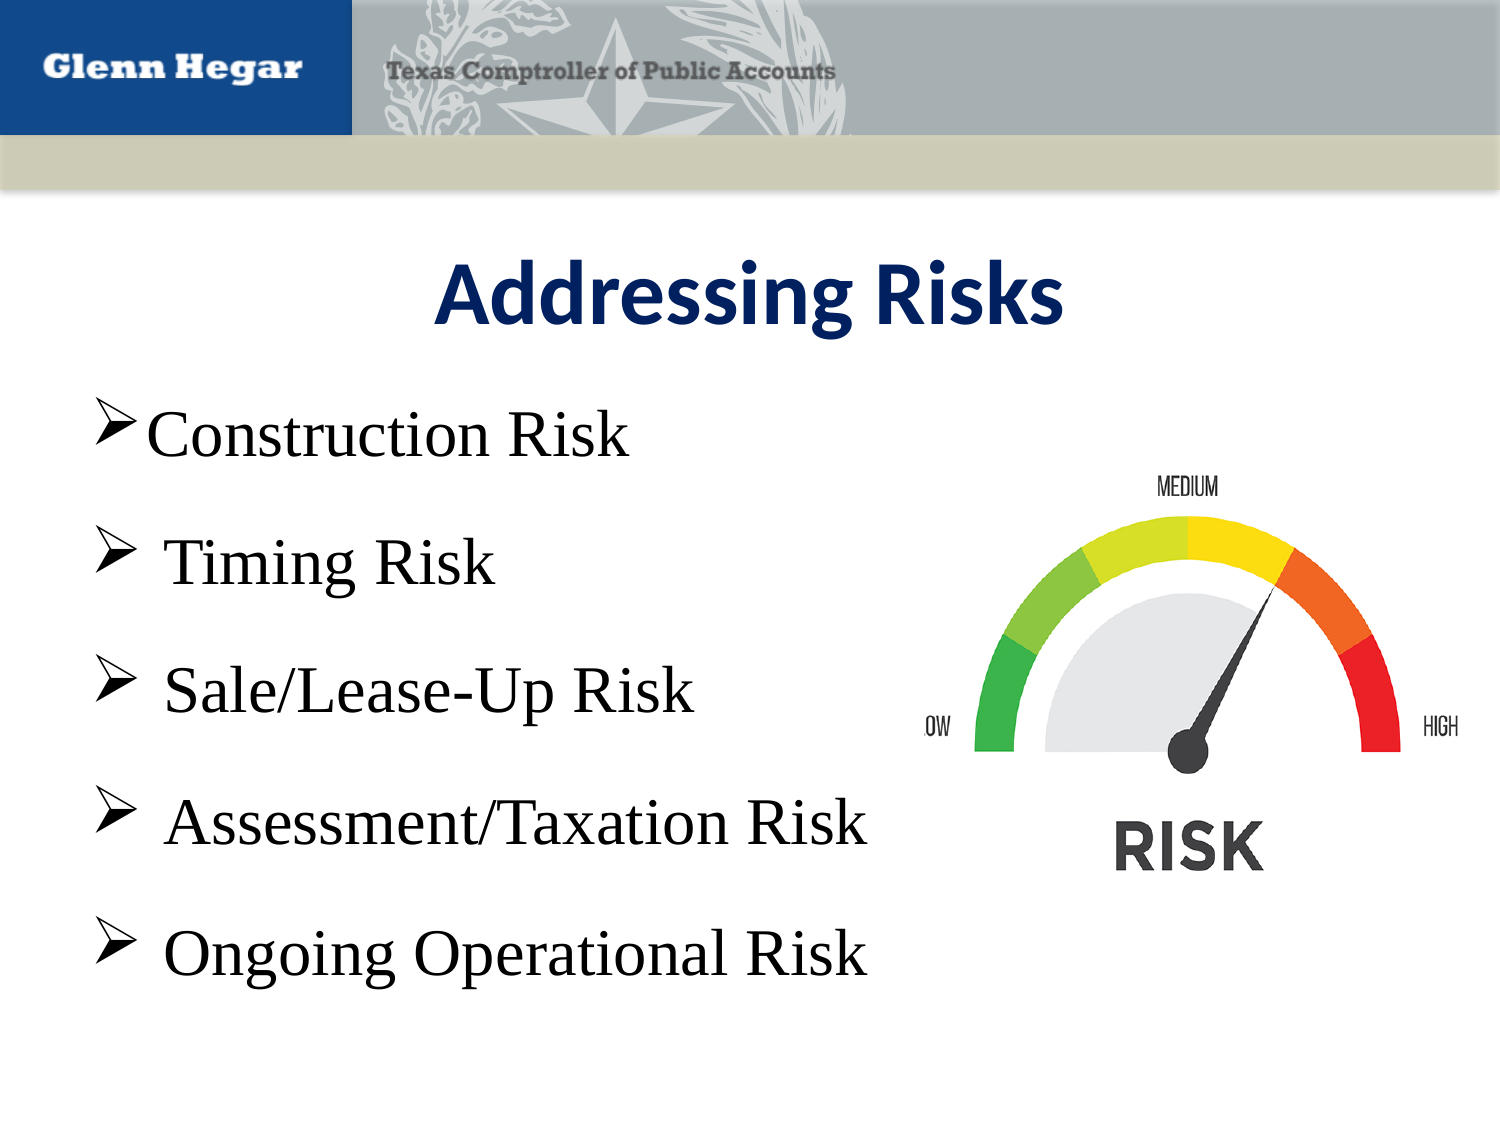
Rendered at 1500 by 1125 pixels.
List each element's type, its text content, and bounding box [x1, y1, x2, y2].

list Construction Risk Timing Risk Sale/Lease-Up Risk Assessment/Taxation Risk Ongoing Operational Risk [75, 381, 1425, 1005]
picture [924, 437, 1462, 897]
title Addressing Risks [75, 194, 1425, 381]
